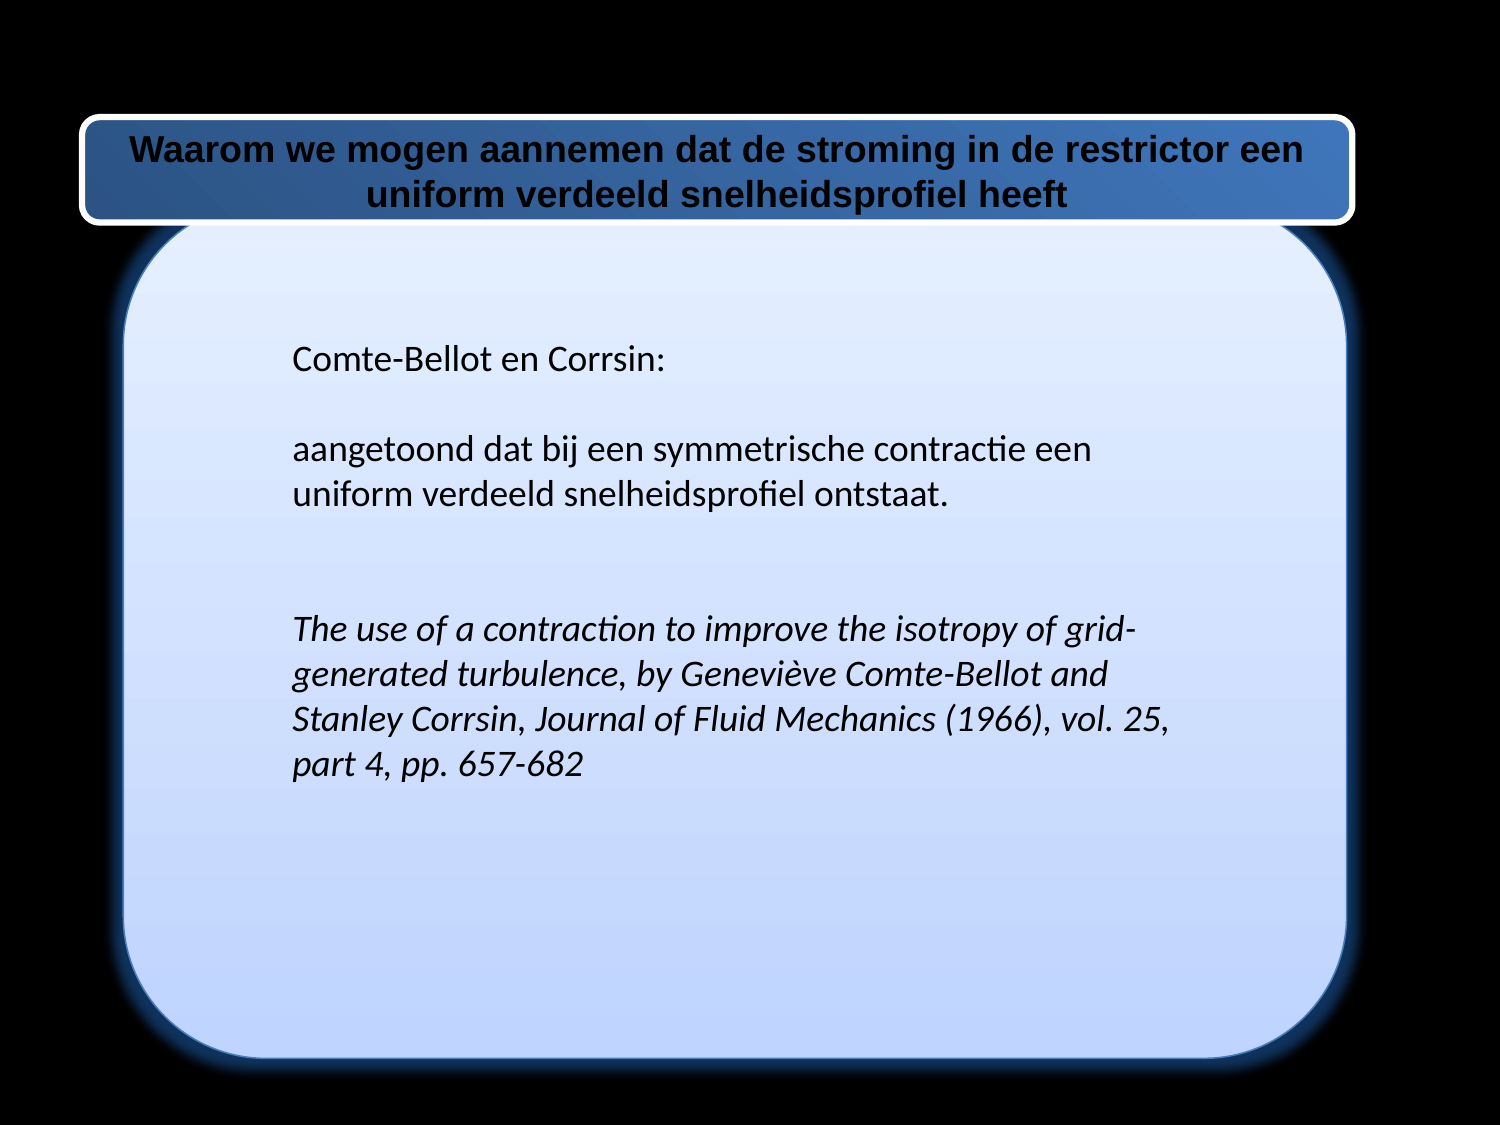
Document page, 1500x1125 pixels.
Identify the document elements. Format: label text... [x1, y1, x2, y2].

text_box [122, 522, 277, 527]
text_box [122, 225, 1348, 512]
text_box Waarom we mogen aannemen dat de stroming in de restrictor een uniform verdeeld snelheidsprofiel heeft [79, 114, 1355, 225]
text_box [122, 531, 277, 535]
text_box Comte-Bellot en Corrsin: aangetoond dat bij een symmetrische contractie een uniform verdeeld snelheidsprofiel ontstaat. The use of a contraction to improve the isotropy of grid-generated turbulence, by Geneviève Comte-Bellot and Stanley Corrsin, Journal of Fluid Mechanics (1966), vol. 25, part 4, pp. 657-682 [277, 326, 1211, 521]
text_box [1211, 513, 1348, 521]
text_box Comte-Bellot en Corrsin: aangetoond dat bij een symmetrische contractie een uniform verdeeld snelheidsprofiel ontstaat. The use of a contraction to improve the isotropy of grid-generated turbulence, by Geneviève Comte-Bellot and Stanley Corrsin, Journal of Fluid Mechanics (1966), vol. 25, part 4, pp. 657-682 [277, 522, 1211, 791]
text_box [122, 536, 1348, 1060]
text_box [1211, 522, 1348, 527]
text_box [1211, 531, 1348, 535]
text_box [122, 513, 277, 521]
